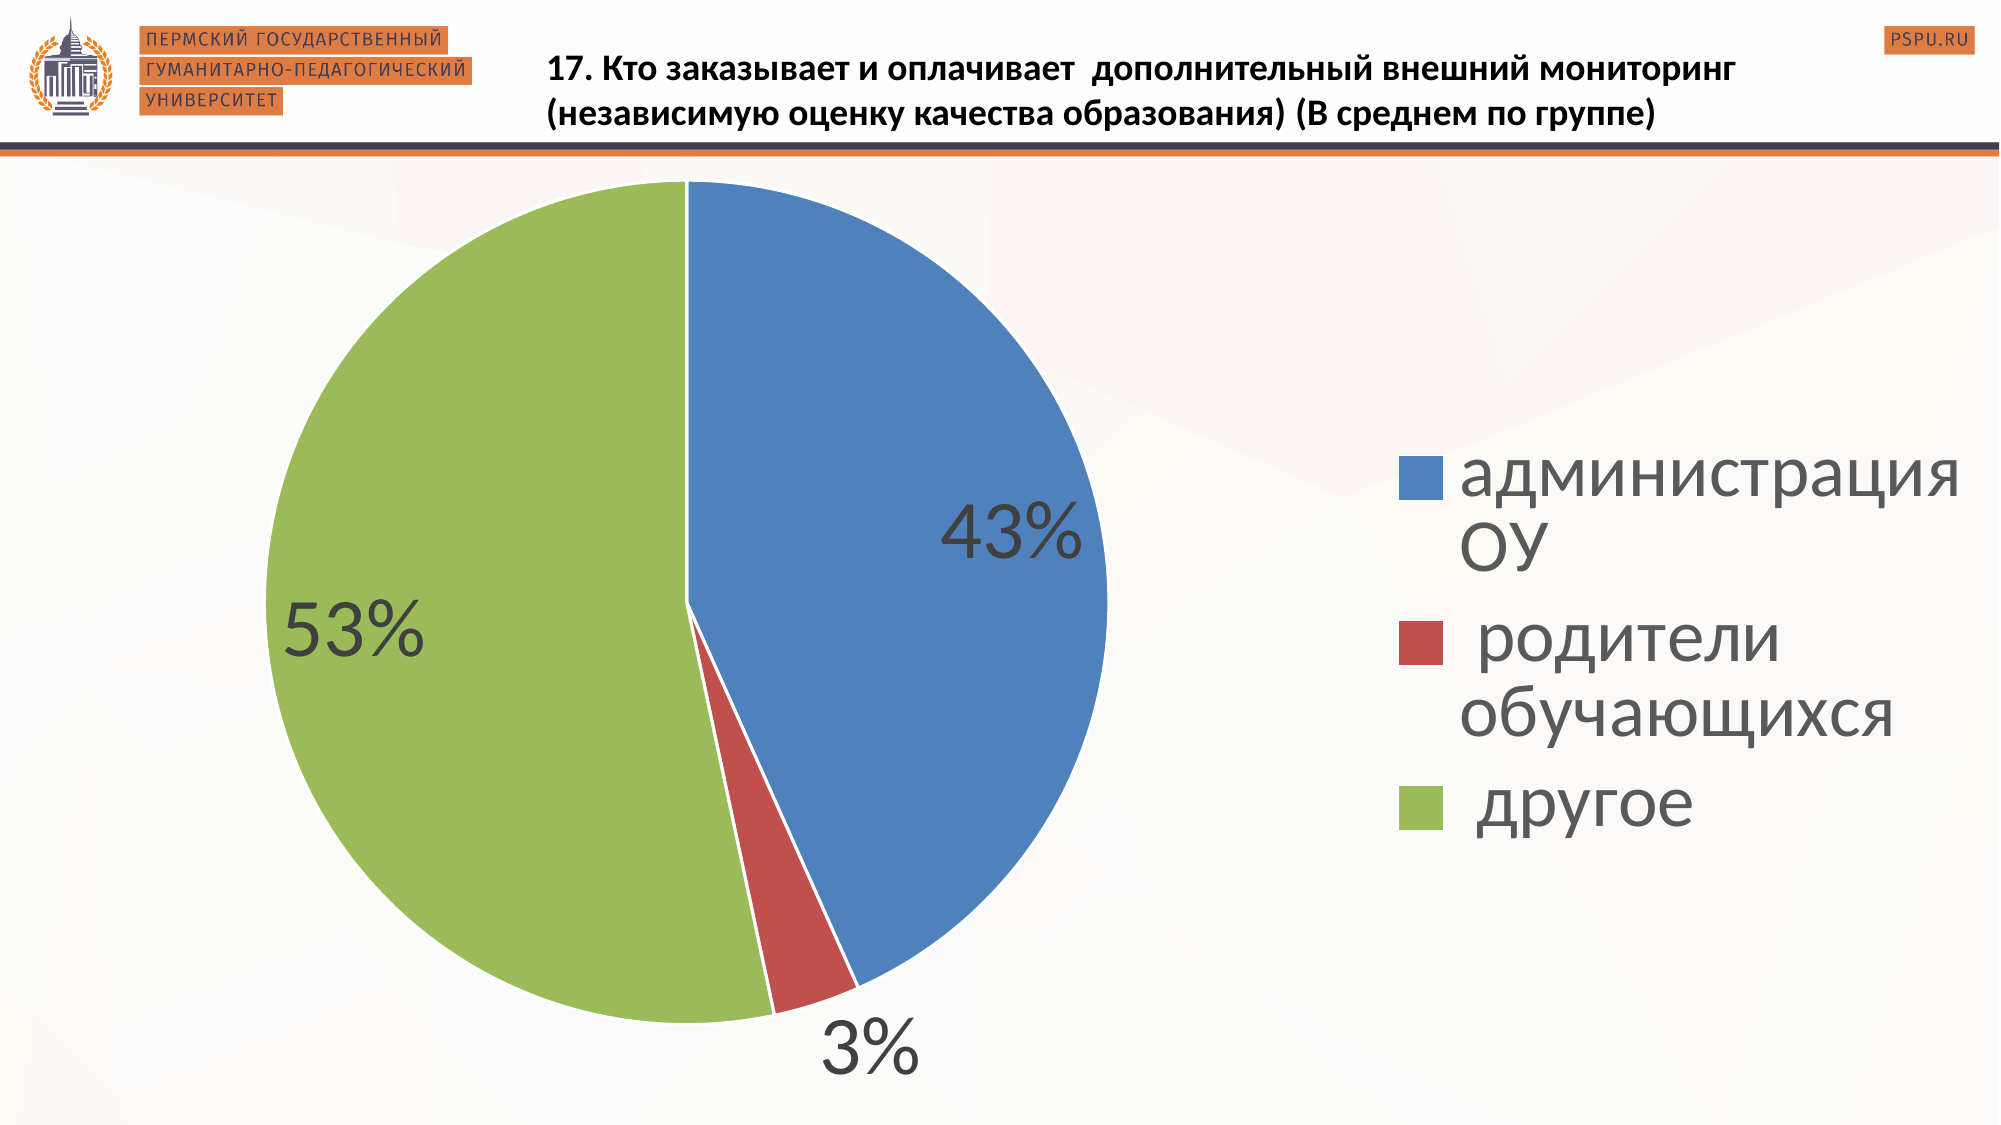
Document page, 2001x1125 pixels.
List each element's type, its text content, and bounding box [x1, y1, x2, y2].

chart [0, 160, 2000, 1125]
picture [0, 0, 2000, 160]
text_box 17. Кто заказывает и оплачивает дополнительный внешний мониторинг (независимую оценку качества образования) (В среднем по группе) [531, 35, 1856, 157]
